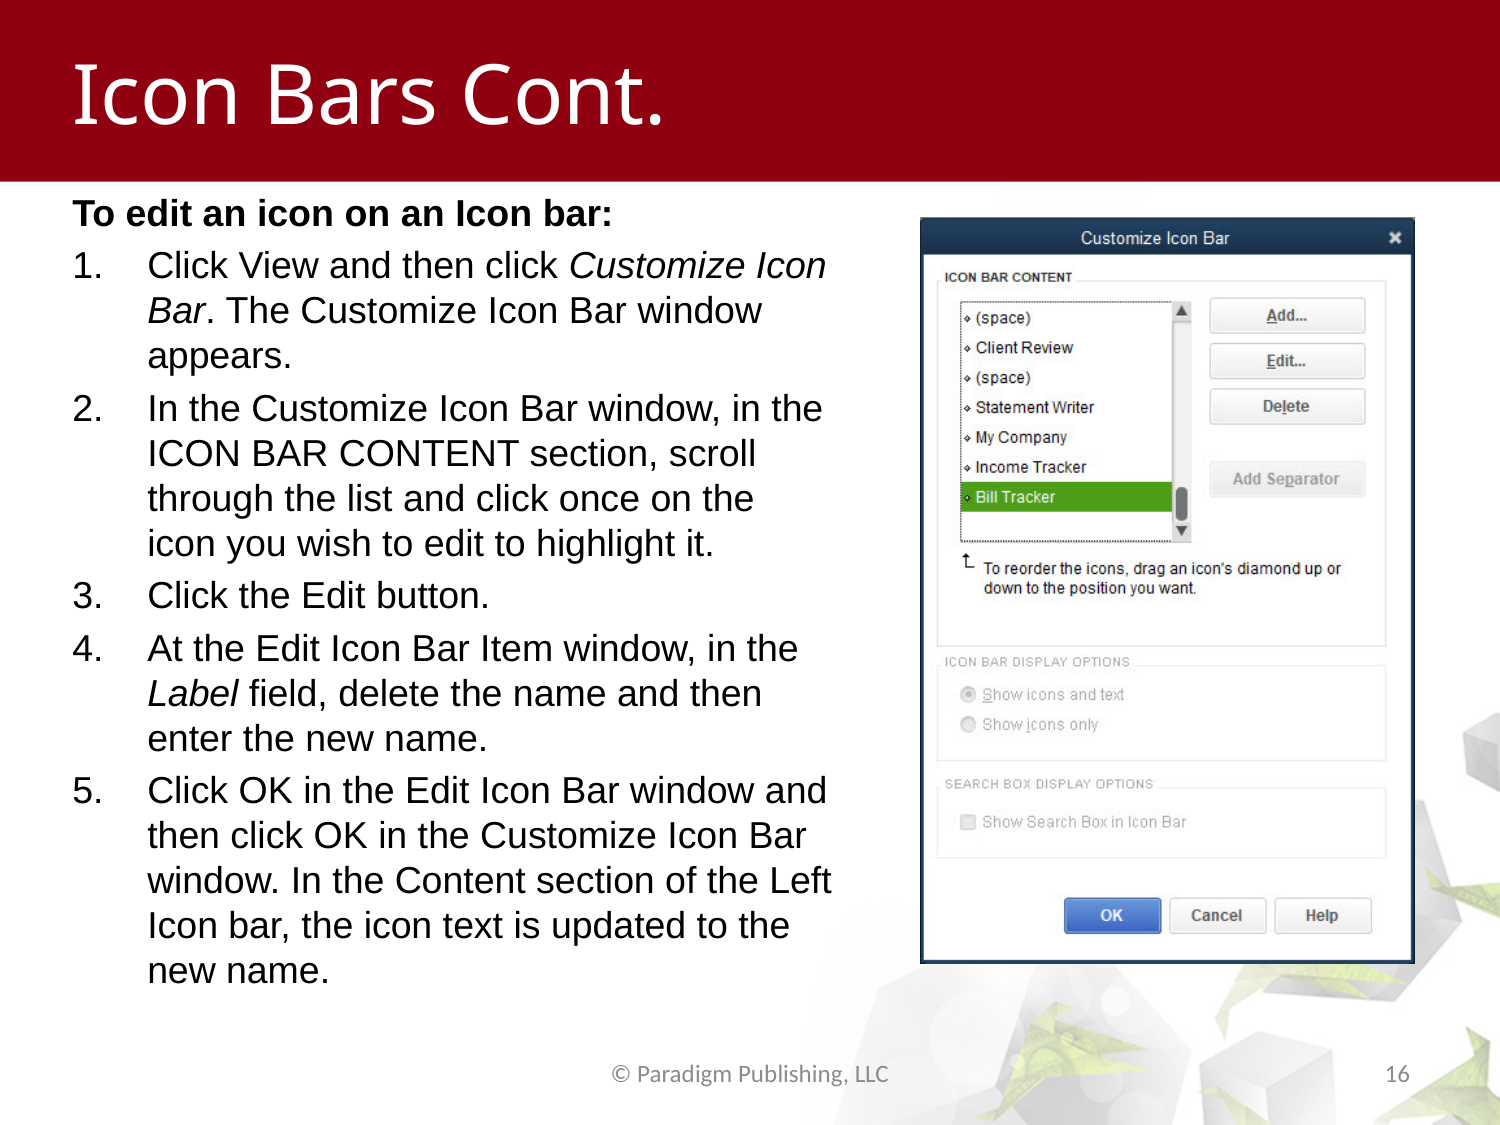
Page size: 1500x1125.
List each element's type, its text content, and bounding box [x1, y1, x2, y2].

slide_number 16 [1074, 1042, 1425, 1103]
list To edit an icon on an Icon bar: Click View and then click Customize Icon Bar. The Customize Icon Bar window appears. In the Customize Icon Bar window, in the ICON BAR CONTENT section, scroll through the list and click once on the icon you wish to edit to highlight it. Click the Edit button. At the Edit Icon Bar Item window, in the Label field, delete the name and then enter the new name. Click OK in the Edit Icon Bar window and then click OK in the Customize Icon Bar window. In the Content section of the Left Icon bar, the icon text is updated to the new name. [57, 181, 849, 1000]
footer © Paradigm Publishing, LLC [512, 1042, 988, 1103]
picture [0, 0, 1500, 1125]
title Icon Bars Cont. [57, 0, 1345, 182]
